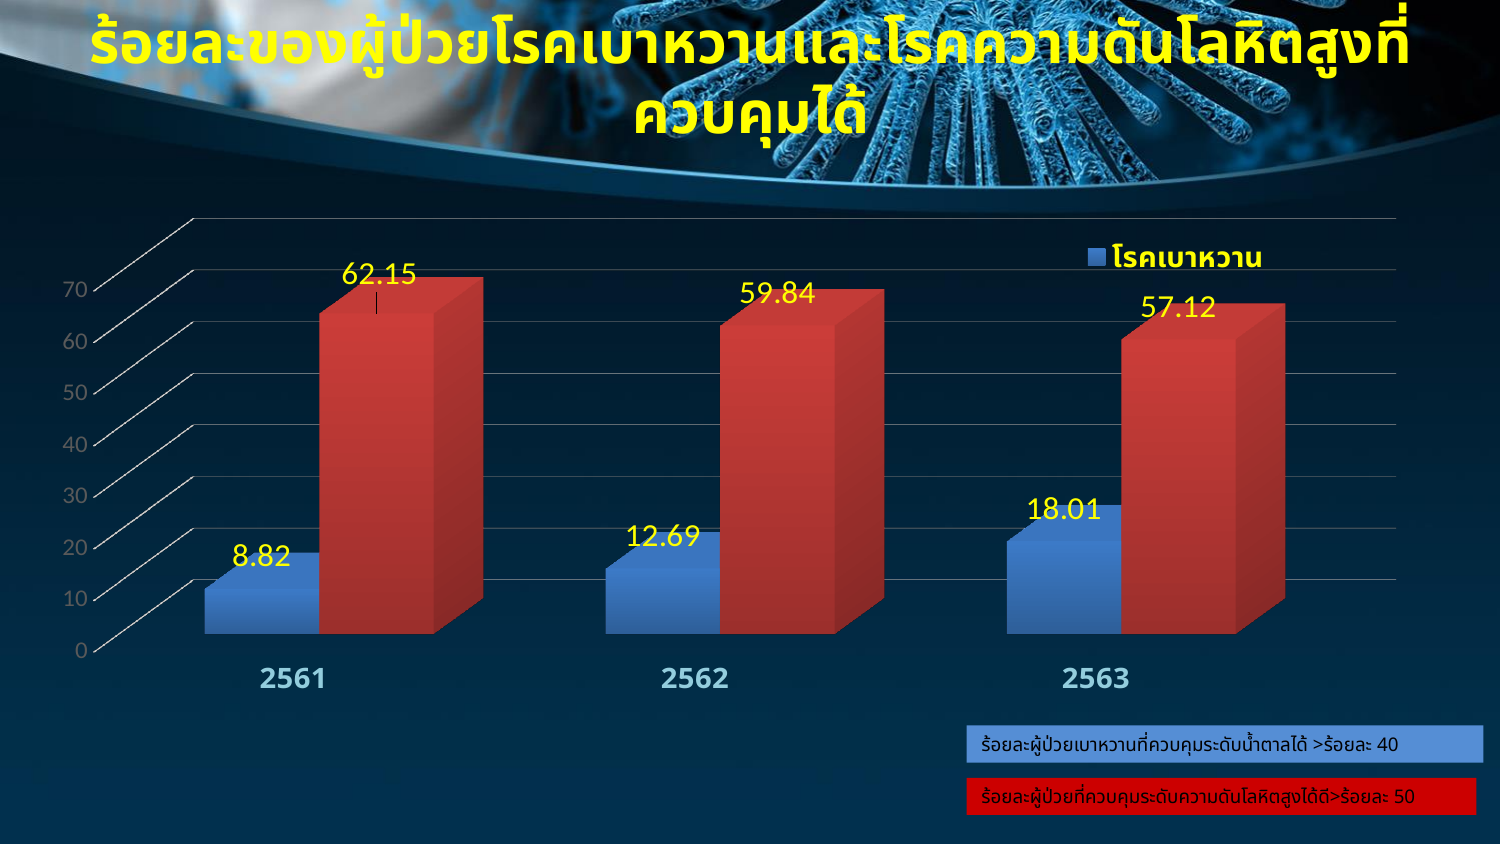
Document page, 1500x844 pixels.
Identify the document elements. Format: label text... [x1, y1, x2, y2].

picture [0, 0, 1500, 844]
chart [48, 205, 1402, 698]
title ร้อยละของผู้ป่วยโรคเบาหวานและโรคความดันโลหิตสูงที่ควบคุมได้ [25, 37, 1477, 183]
text_box ร้อยละผู้ป่วยเบาหวานที่ควบคุมระดับน้ำตาลได้ >ร้อยละ 40 [966, 725, 1484, 763]
text_box ร้อยละผู้ป่วยที่ควบคุมระดับความดันโลหิตสูงได้ดี>ร้อยละ 50 [966, 777, 1477, 815]
